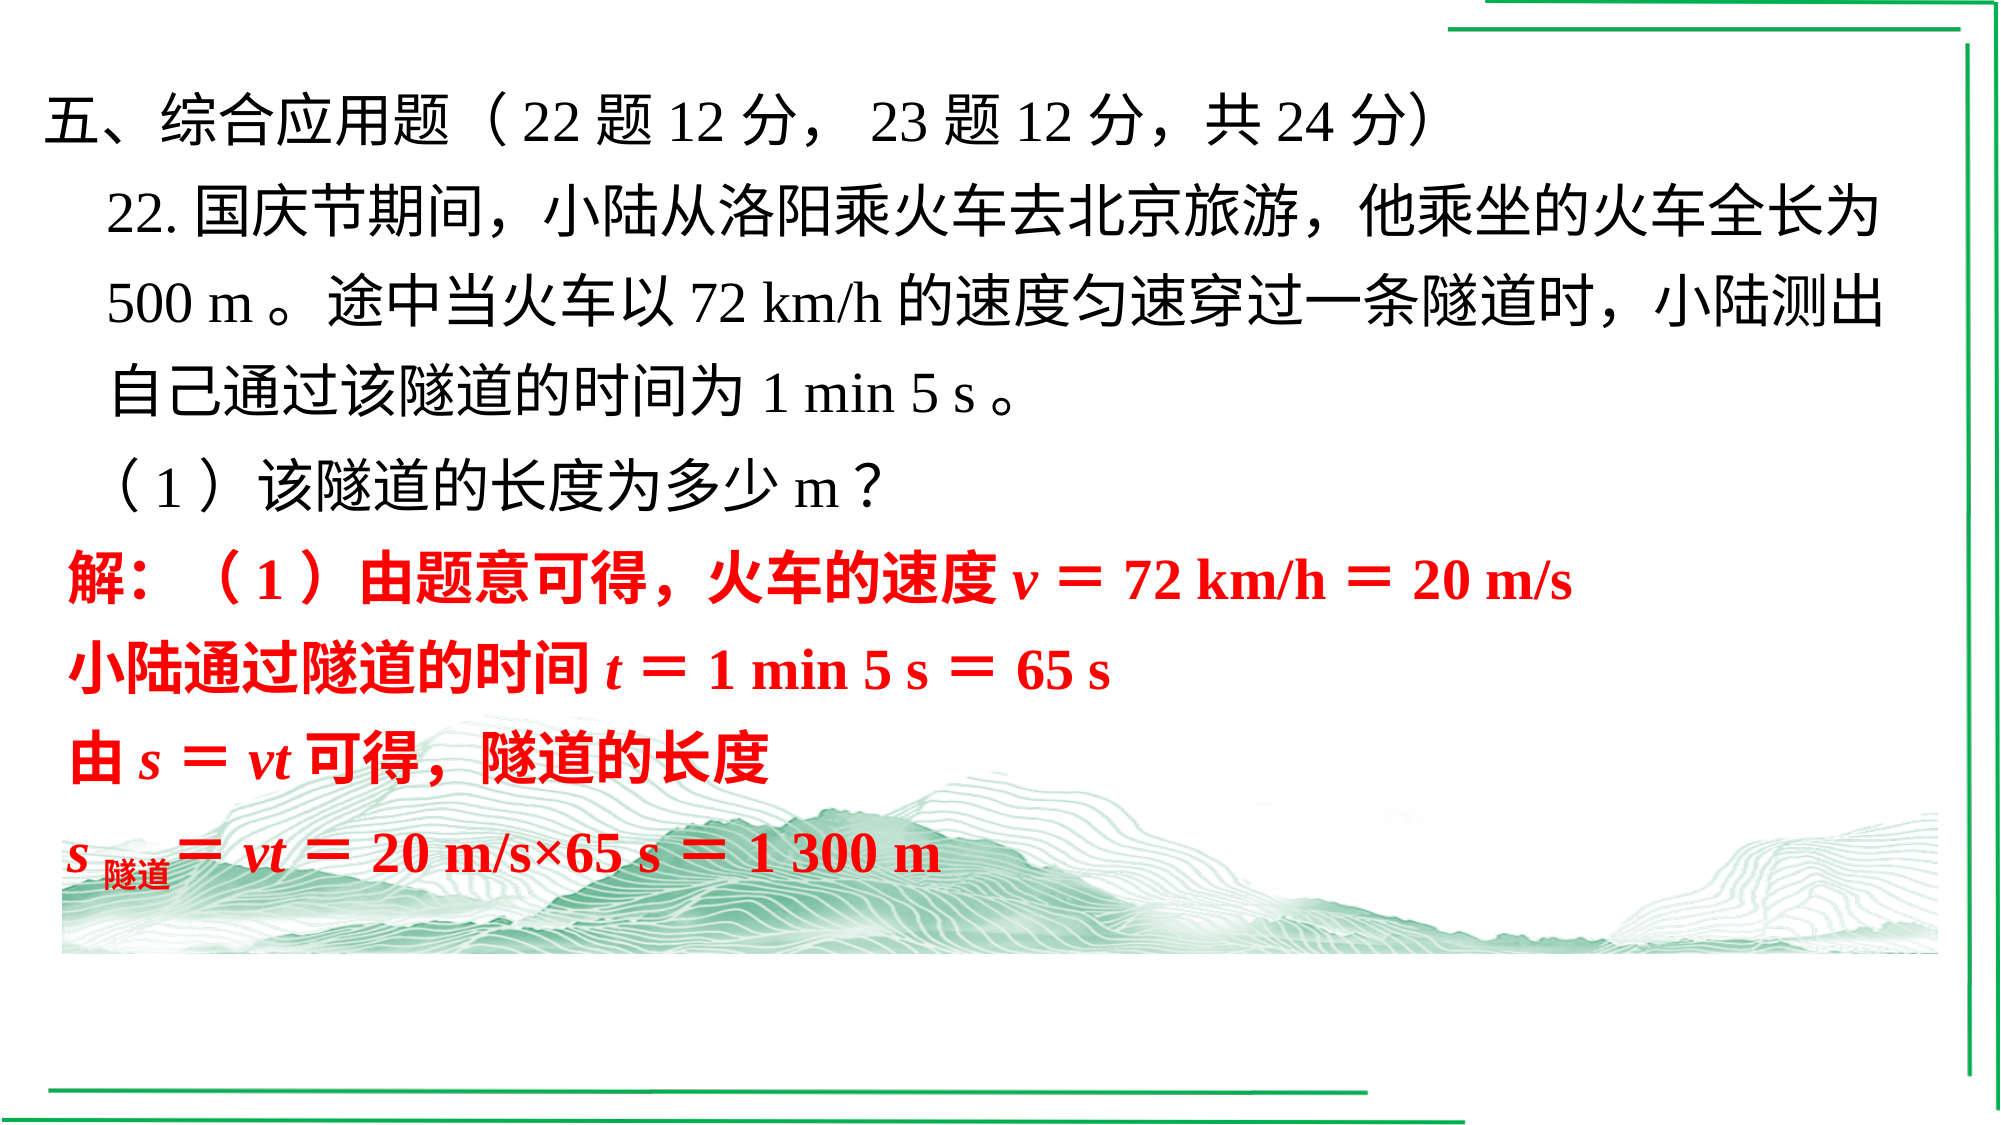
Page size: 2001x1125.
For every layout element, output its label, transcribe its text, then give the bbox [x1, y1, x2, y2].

text_box 五、综合应用题（22题12分，23题12分，共24分） [42, 63, 1466, 154]
text_box 解：（1）由题意可得，火车的速度v＝72 km/h＝20 m/s 小陆通过隧道的时间t＝1 min 5 s＝65 s 由s＝vt可得，隧道的长度 s隧道＝vt＝20 m/s×65 s＝1 300 m [67, 520, 1574, 895]
picture [0, 0, 2001, 1125]
text_box 22.国庆节期间，小陆从洛阳乘火车去北京旅游，他乘坐的火车全长为500 m。途中当火车以72 km/h的速度匀速穿过一条隧道时，小陆测出自己通过该隧道的时间为1 min 5 s。 [106, 153, 1894, 425]
text_box （1）该隧道的长度为多少m？ [82, 428, 912, 520]
